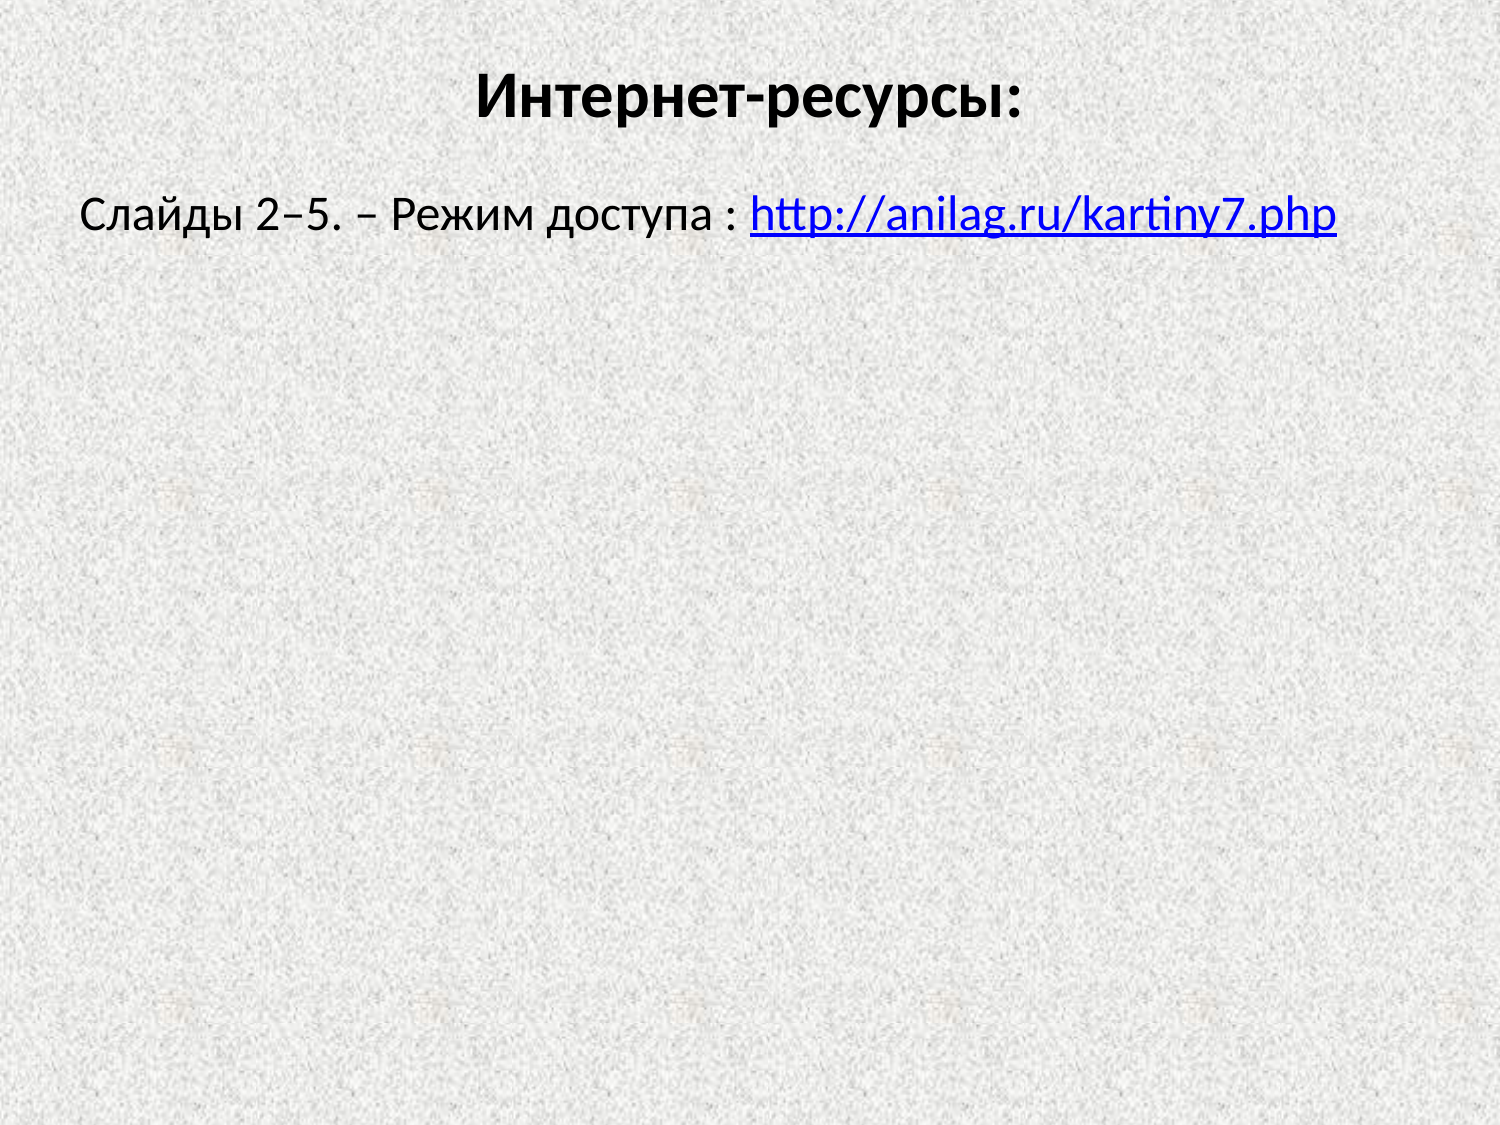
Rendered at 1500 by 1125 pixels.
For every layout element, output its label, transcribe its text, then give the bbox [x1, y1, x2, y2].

text_box Интернет-ресурсы: [101, 43, 1398, 139]
text_box Слайды 2–5. – Режим доступа : http://anilag.ru/kartiny7.php [64, 172, 1436, 248]
picture [0, 0, 1500, 1125]
